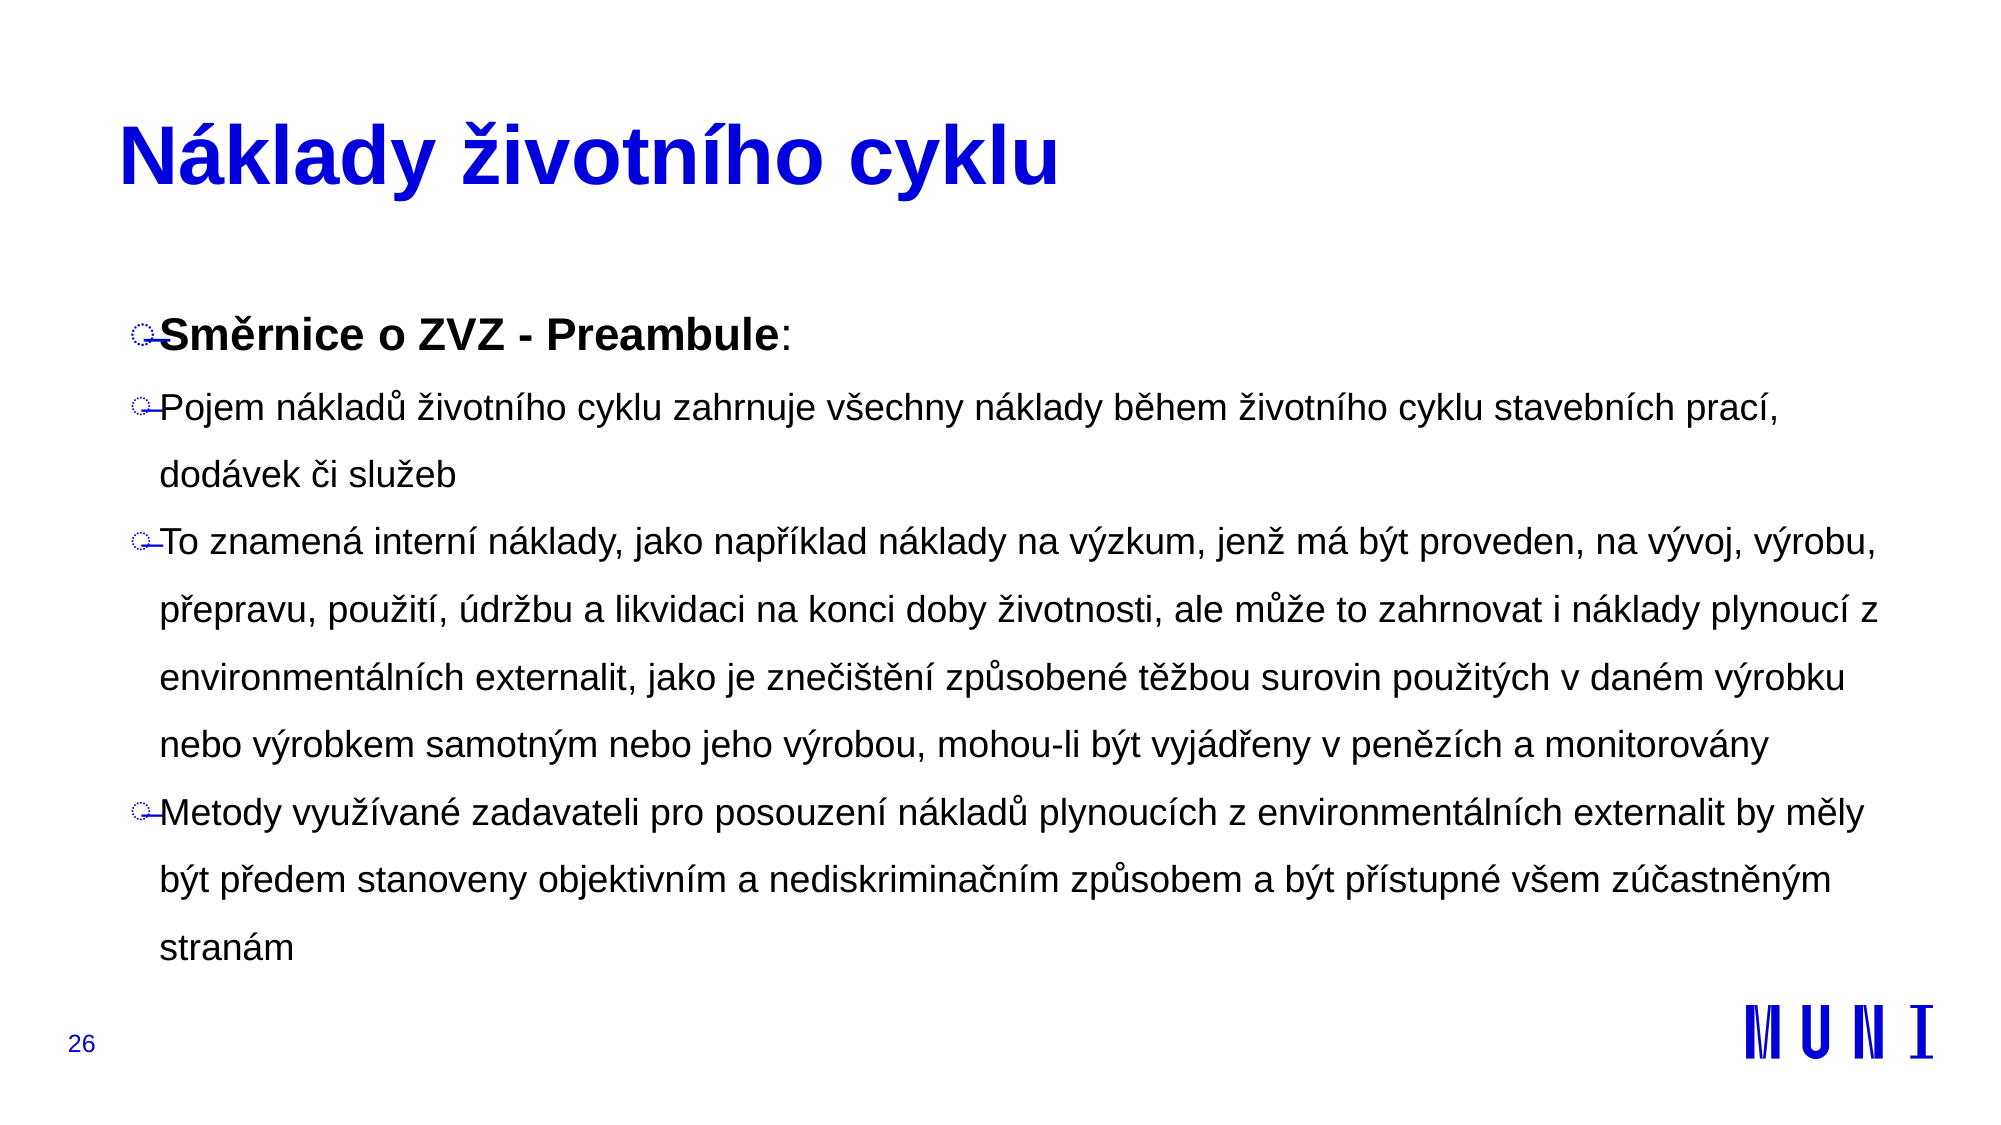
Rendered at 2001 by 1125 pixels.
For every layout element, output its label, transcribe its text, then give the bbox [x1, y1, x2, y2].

picture [1746, 1005, 1933, 1059]
list Směrnice o ZVZ - Preambule: Pojem nákladů životního cyklu zahrnuje všechny náklady během životního cyklu stavebních prací, dodávek či služeb To znamená interní náklady, jako například náklady na výzkum, jenž má být proveden, na vývoj, výrobu, přepravu, použití, údržbu a likvidaci na konci doby životnosti, ale může to zahrnovat i náklady plynoucí z environmentálních externalit, jako je znečištění způsobené těžbou surovin použitých v daném výrobku nebo výrobkem samotným nebo jeho výrobou, mohou-li být vyjádřeny v penězích a monitorovány Metody využívané zadavateli pro posouzení nákladů plynoucích z environmentálních externalit by měly být předem stanoveny objektivním a nediskriminačním způsobem a být přístupné všem zúčastněným stranám [118, 277, 1883, 1022]
title Náklady životního cyklu [118, 118, 1883, 193]
slide_number 26 [67, 1021, 110, 1063]
